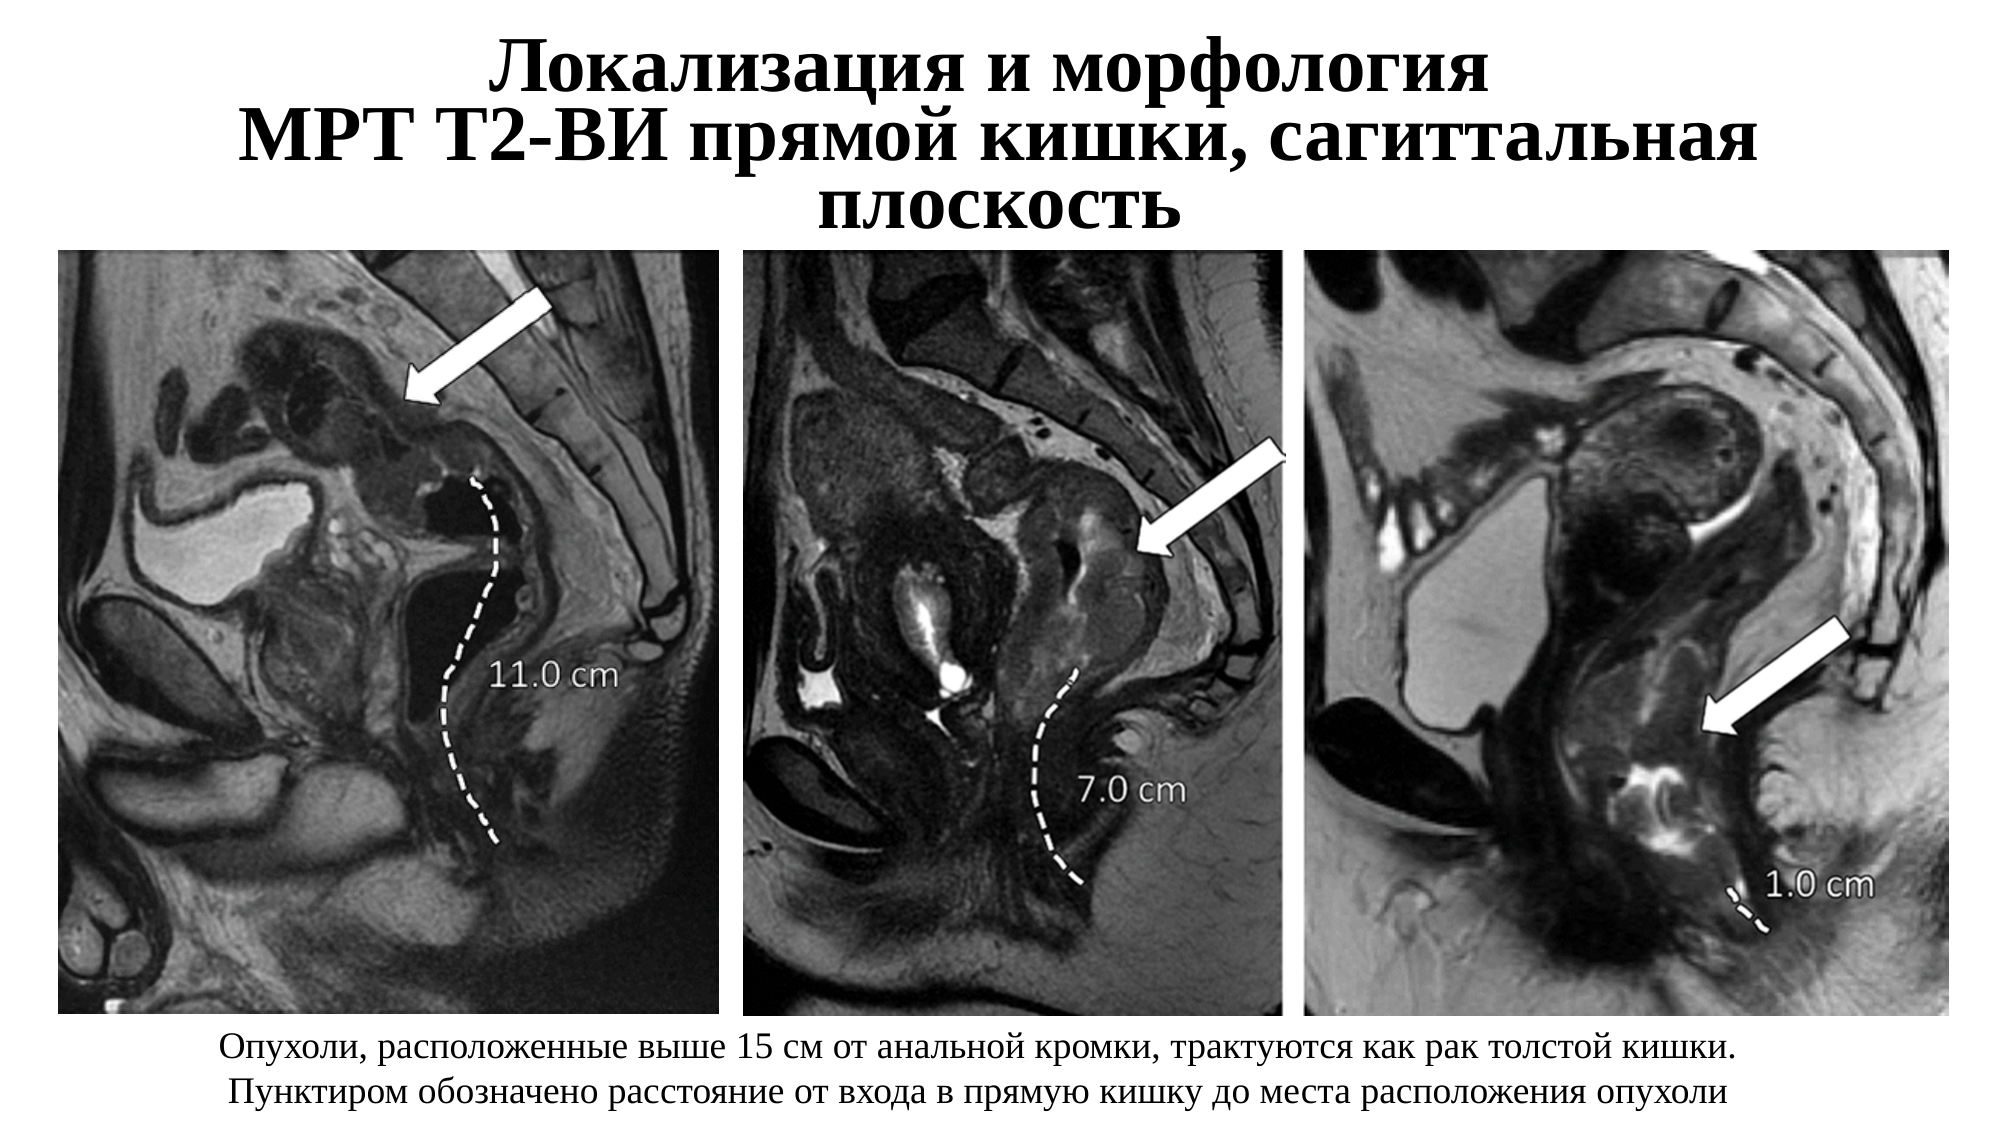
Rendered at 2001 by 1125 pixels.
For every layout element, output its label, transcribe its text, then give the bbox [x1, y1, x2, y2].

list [58, 250, 719, 1014]
title Локализация и морфология МРТ Т2-ВИ прямой кишки, сагиттальная плоскость [33, 32, 1967, 251]
picture [743, 250, 1286, 1016]
picture [1303, 250, 1949, 1016]
text_box Опухоли, расположенные выше 15 см от анальной кромки, трактуются как рак толстой кишки. Пунктиром обозначено расстояние от входа в прямую кишку до места расположения опухоли [164, 1013, 1793, 1119]
